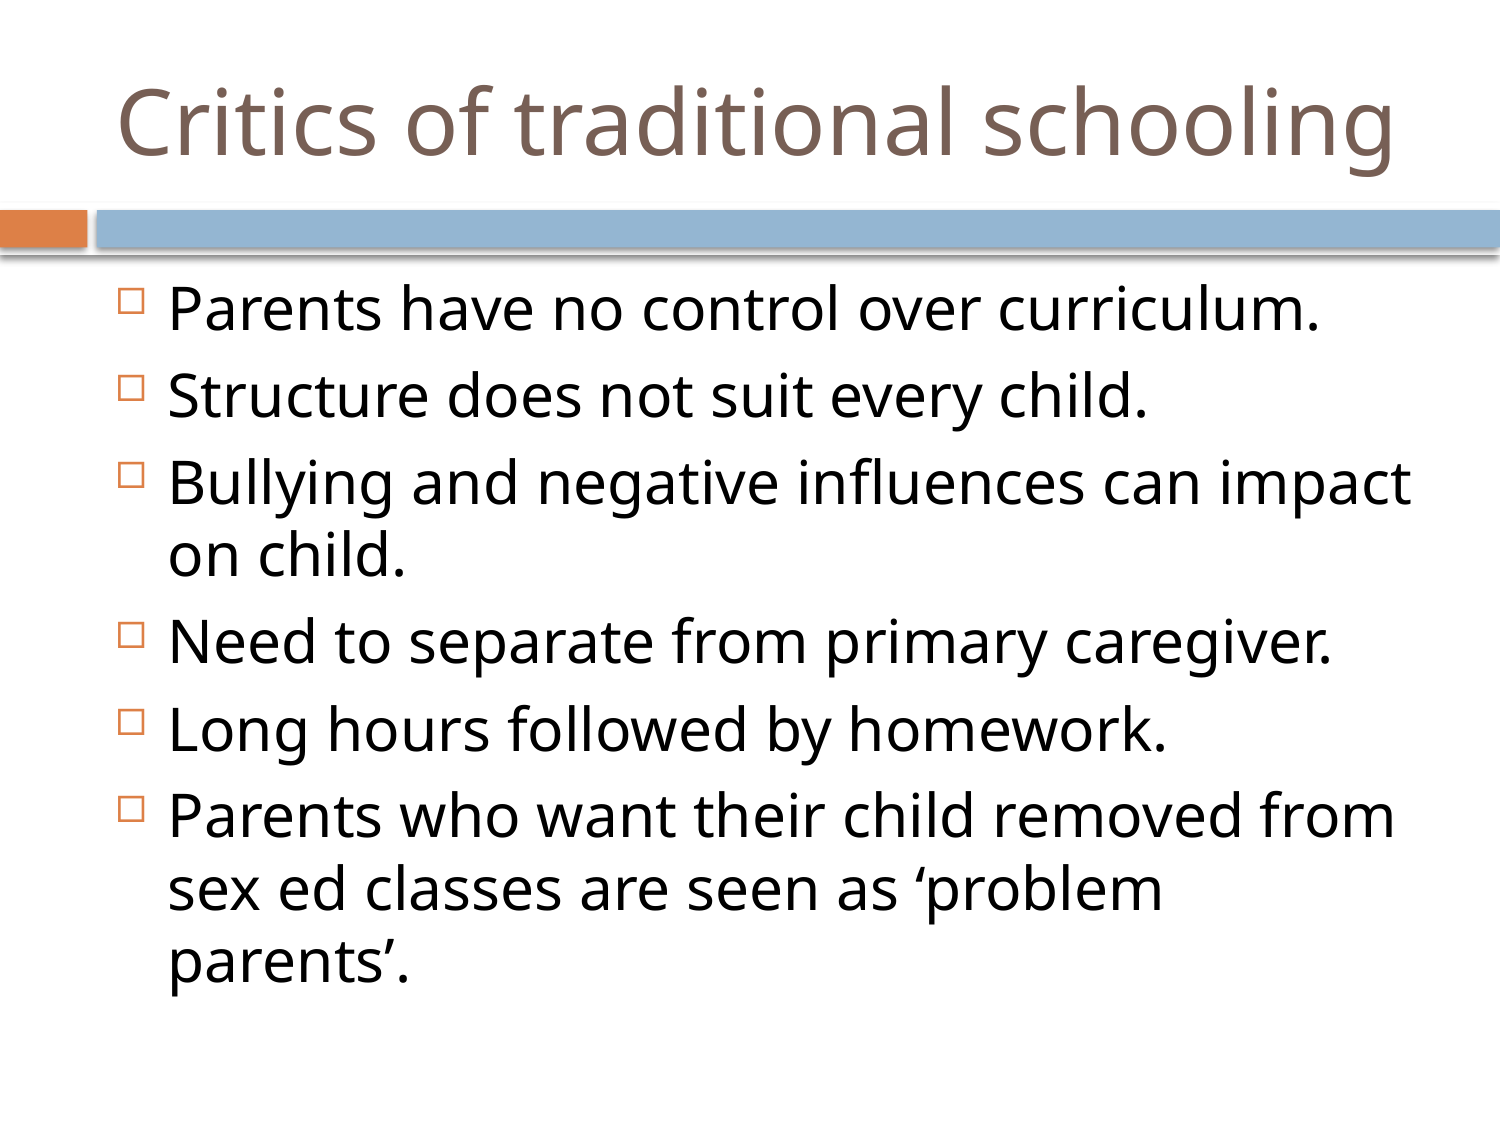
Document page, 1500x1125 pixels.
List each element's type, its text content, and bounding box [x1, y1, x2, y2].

title Critics of traditional schooling [100, 37, 1438, 200]
list Parents have no control over curriculum. Structure does not suit every child. Bullying and negative influences can impact on child. Need to separate from primary caregiver. Long hours followed by homework. Parents who want their child removed from sex ed classes are seen as ‘problem parents’. [100, 262, 1438, 1000]
